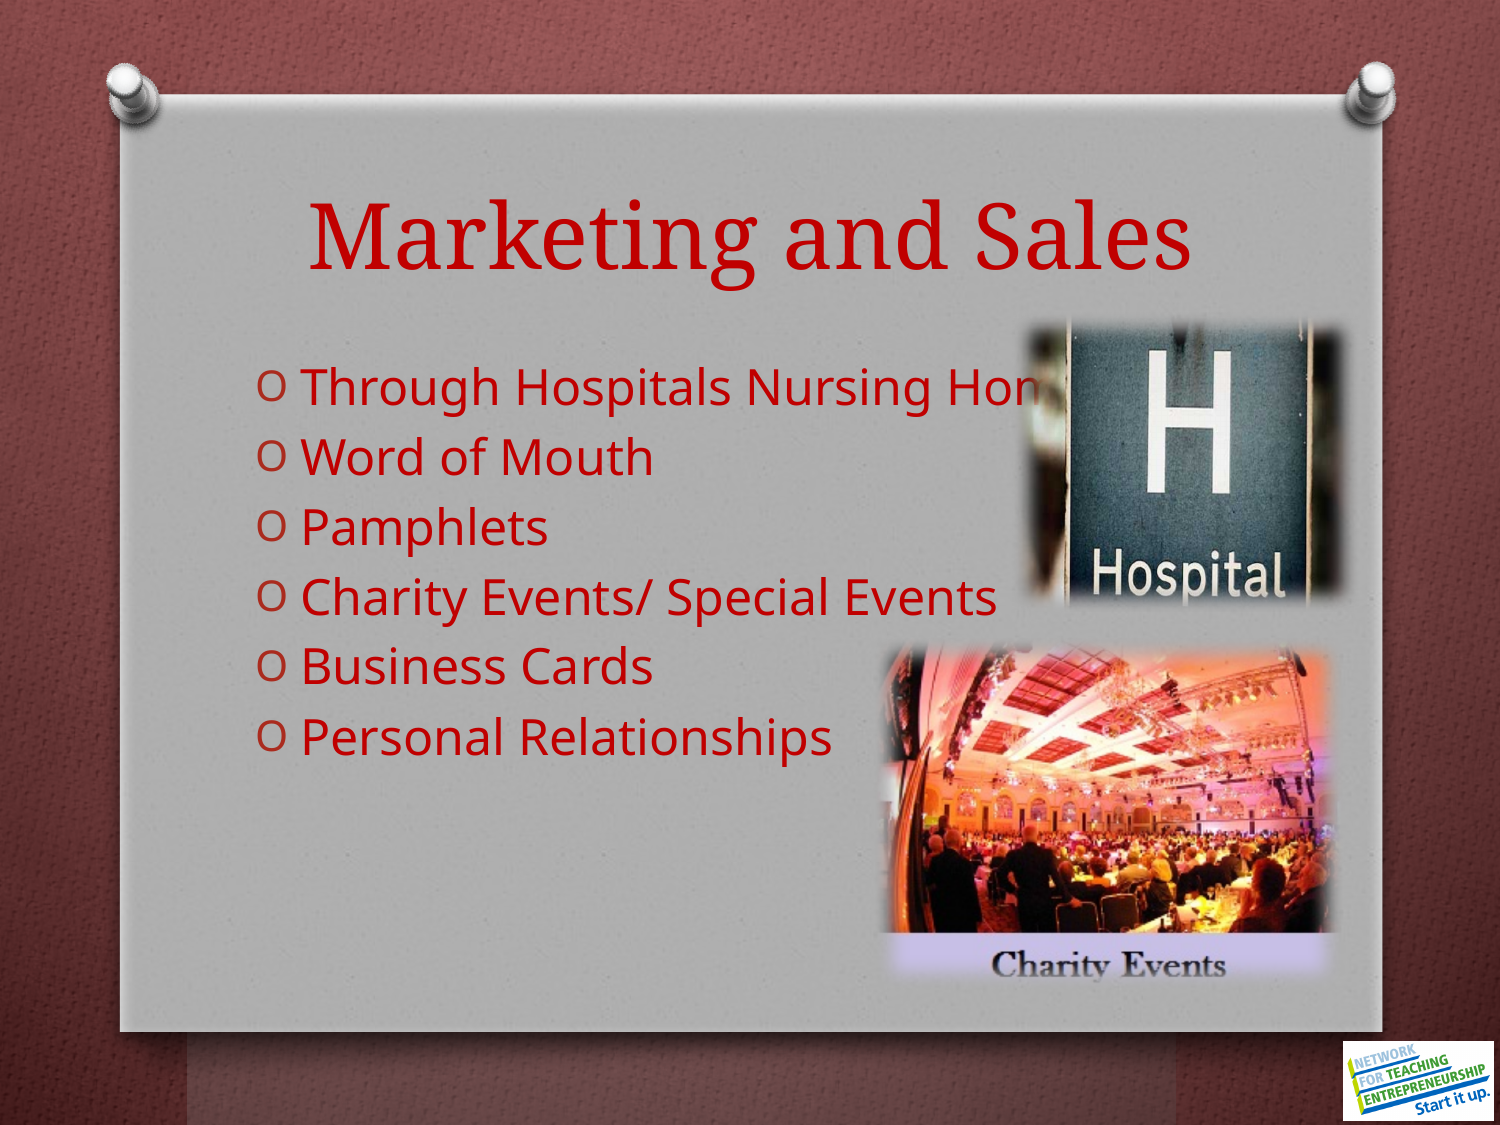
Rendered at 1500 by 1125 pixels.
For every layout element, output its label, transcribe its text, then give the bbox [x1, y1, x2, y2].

picture [1012, 312, 1360, 613]
picture [874, 637, 1344, 991]
picture [1317, 35, 1439, 156]
picture [1343, 1041, 1494, 1121]
picture [75, 29, 198, 153]
list Through Hospitals Nursing Homes Word of Mouth Pamphlets Charity Events/ Special Events Business Cards Personal Relationships [240, 347, 1257, 939]
title Marketing and Sales [179, 134, 1323, 332]
